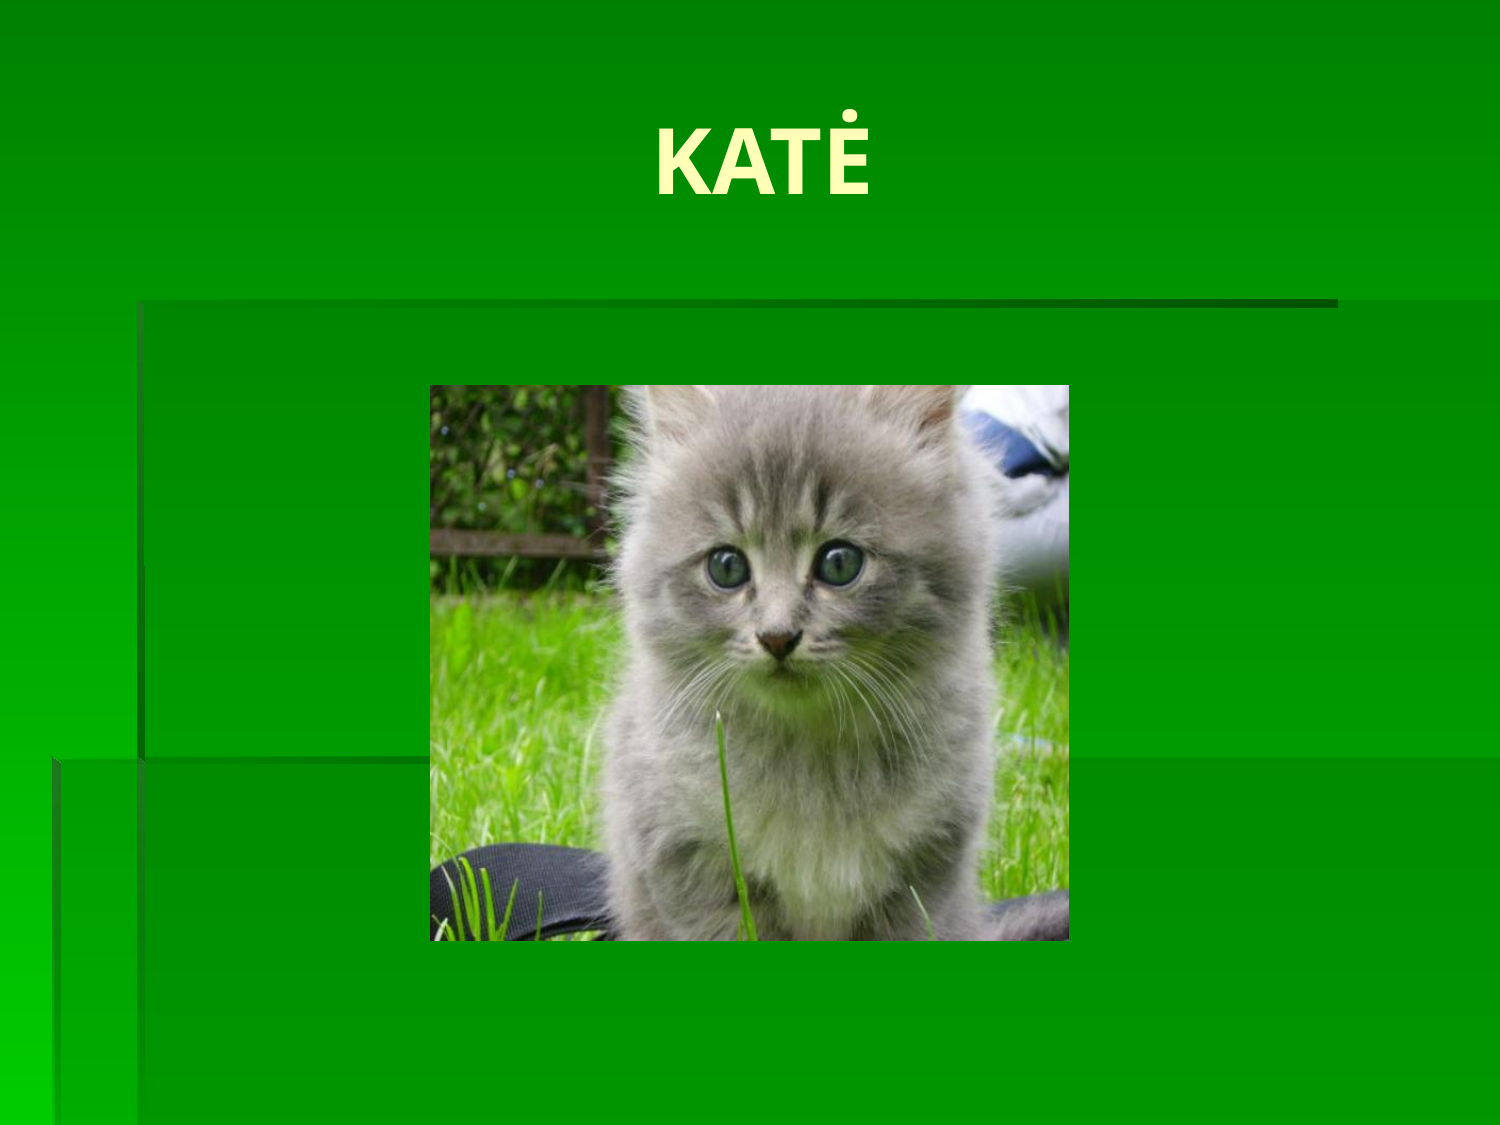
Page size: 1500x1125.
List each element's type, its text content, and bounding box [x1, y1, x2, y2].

title KATĖ [75, 40, 1451, 275]
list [430, 385, 1070, 941]
